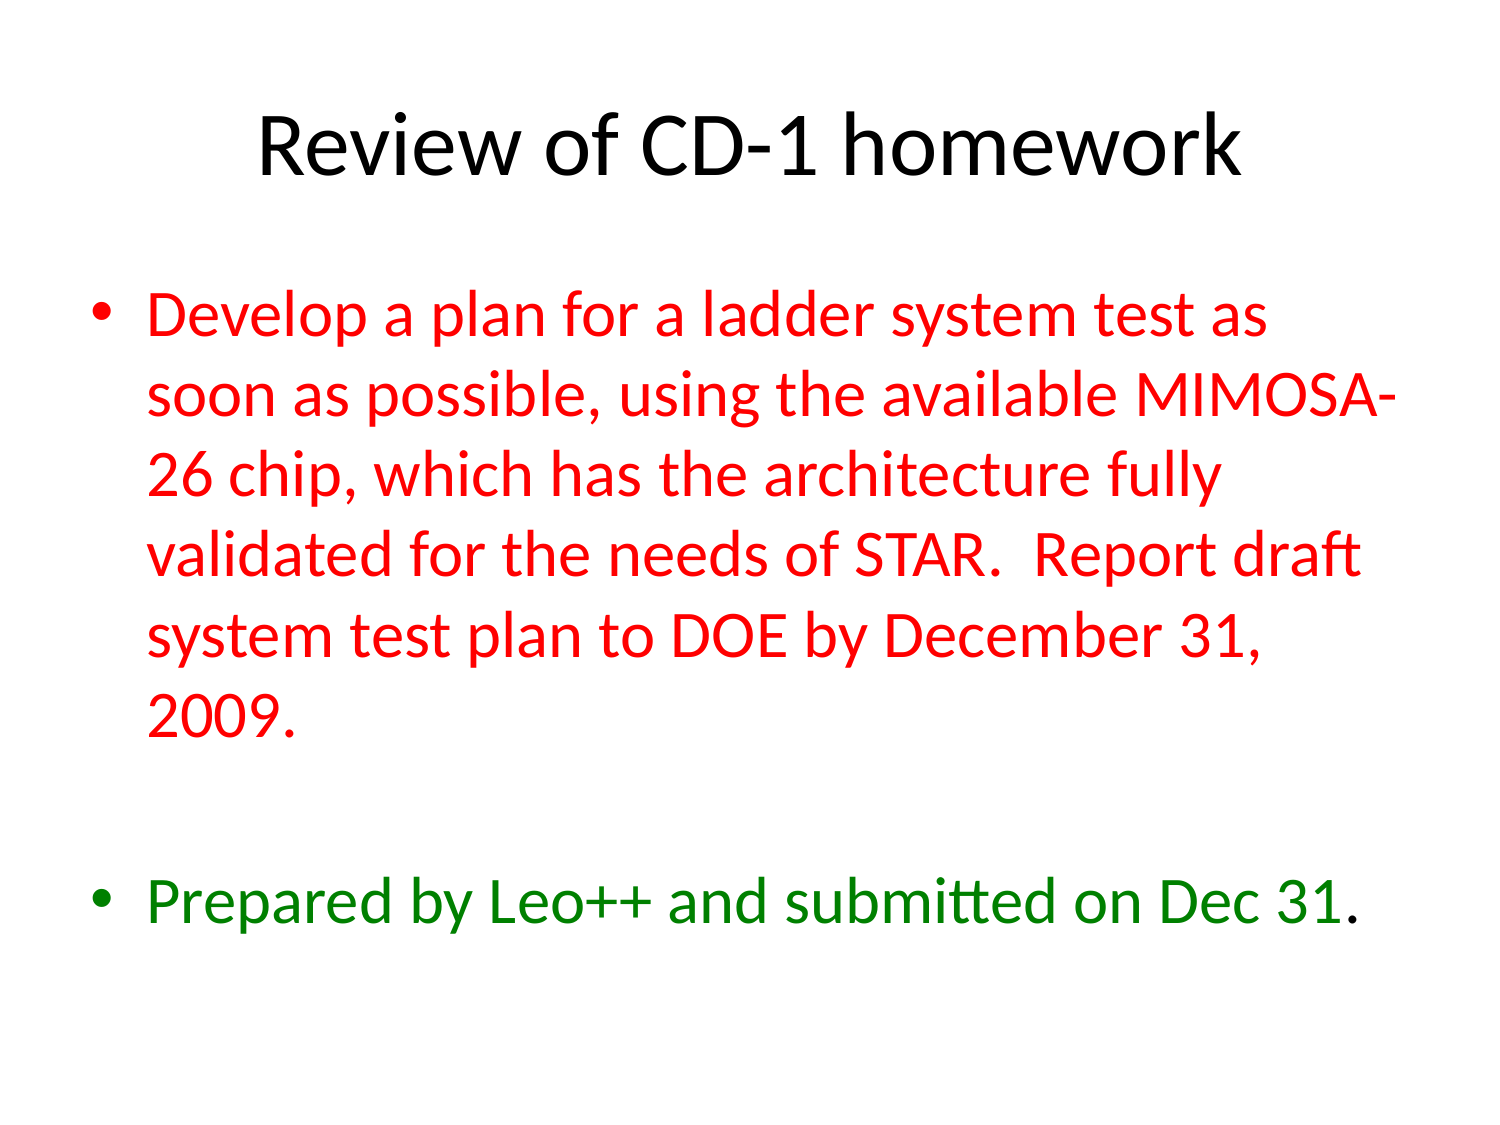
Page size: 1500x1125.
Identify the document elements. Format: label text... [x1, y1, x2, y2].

title Review of CD-1 homework [75, 45, 1425, 233]
list Develop a plan for a ladder system test as soon as possible, using the available MIMOSA-26 chip, which has the architecture fully validated for the needs of STAR. Report draft system test plan to DOE by December 31, 2009. Prepared by Leo++ and submitted on Dec 31. [75, 262, 1425, 1005]
